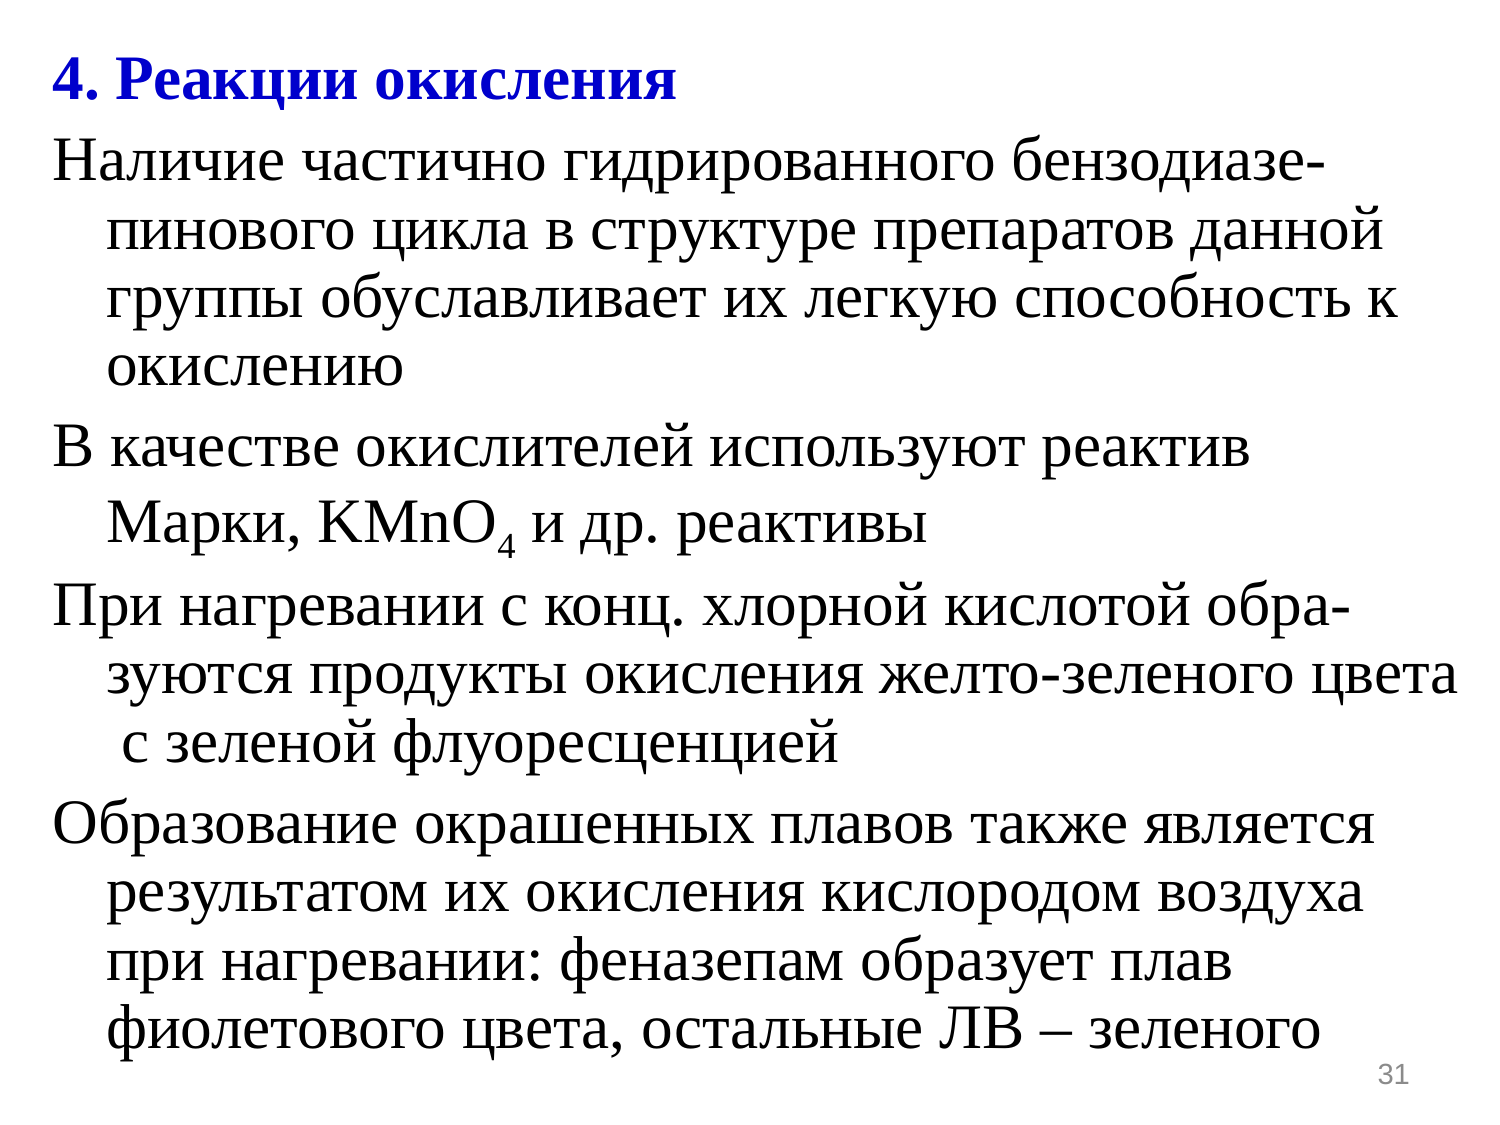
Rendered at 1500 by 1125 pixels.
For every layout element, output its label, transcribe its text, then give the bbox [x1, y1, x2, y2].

list 4. Реакции окисления Наличие частично гидрированного бензодиазе-пинового цикла в структуре препаратов данной группы обуславливает их легкую способность к окислению В качестве окислителей используют реактив Марки, KMnO4 и др. реактивы При нагревании с конц. хлорной кислотой обра-зуются продукты окисления желто-зеленого цвета с зеленой флуоресценцией Образование окрашенных плавов также является результатом их окисления кислородом воздуха при нагревании: феназепам образует плав фиолетового цвета, остальные ЛВ – зеленого [37, 37, 1475, 1075]
slide_number 31 [1074, 1042, 1425, 1103]
